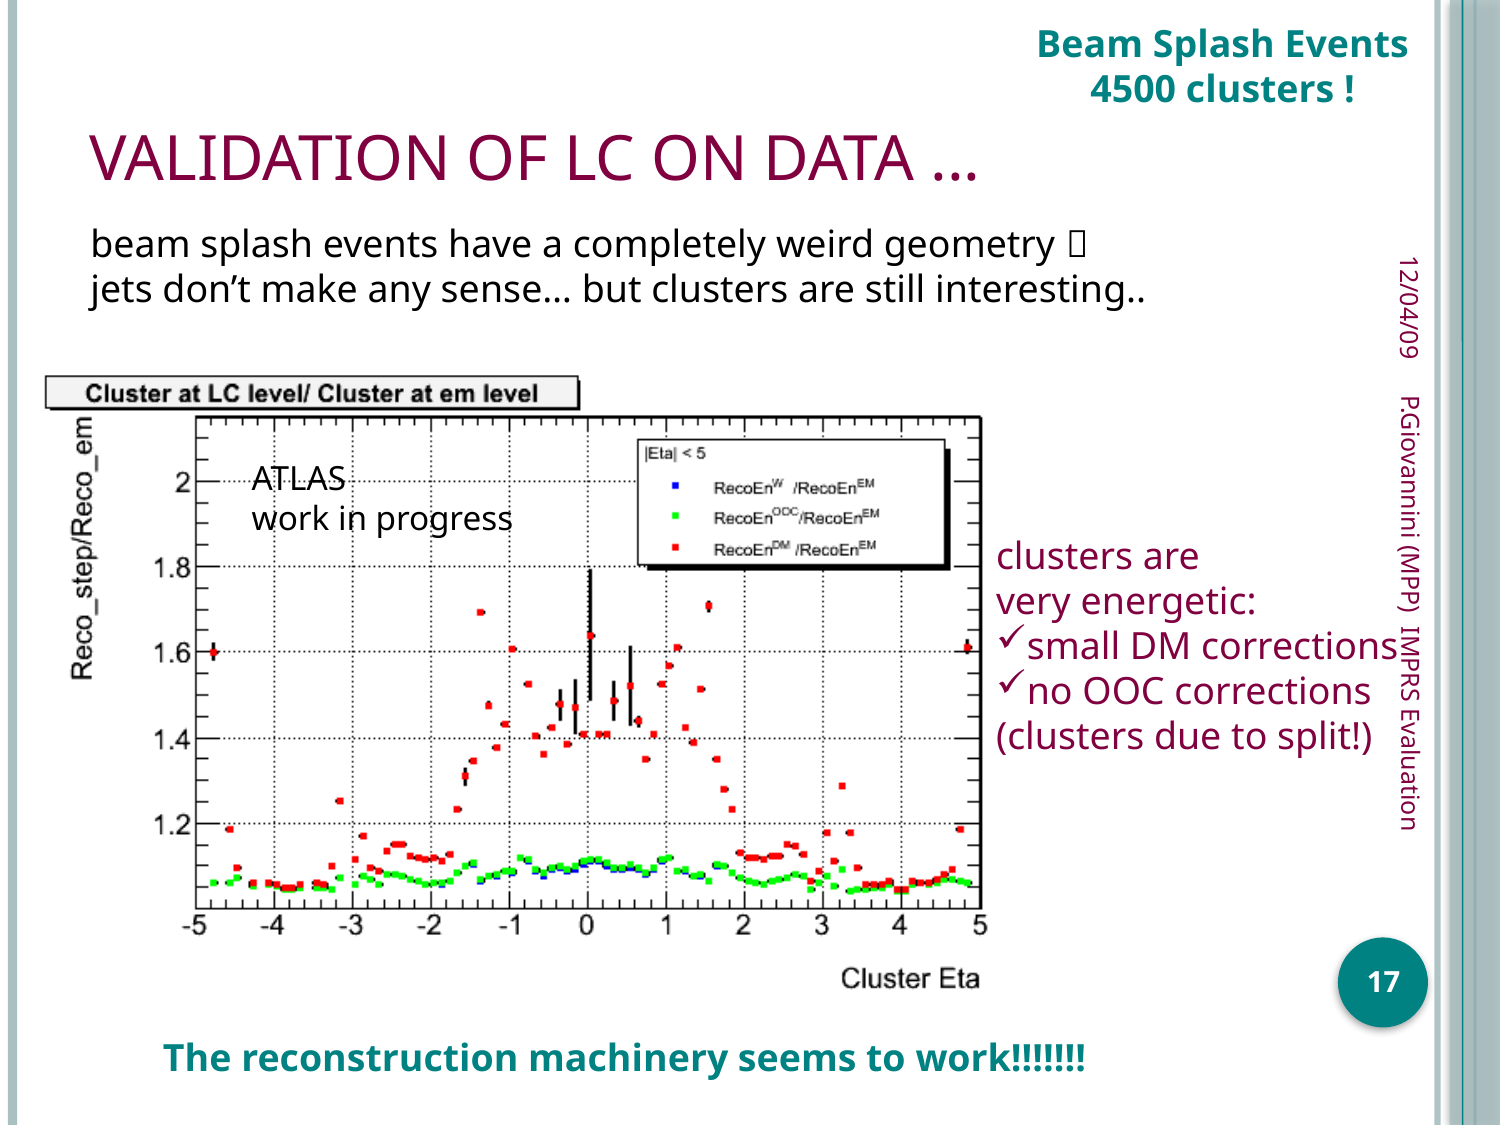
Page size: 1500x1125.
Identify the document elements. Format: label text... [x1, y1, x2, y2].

text_box beam splash events have a completely weird geometry  jets don’t make any sense… but clusters are still interesting.. [75, 212, 1182, 318]
title Validation of LC on data ... [75, 12, 1300, 200]
footer P.Giovannini (MPP) IMPRS Evaluation [1379, 380, 1440, 906]
slide_number 17 [1333, 940, 1434, 1027]
text_box The reconstruction machinery seems to work!!!!!!! [148, 1026, 1103, 1086]
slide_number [1378, 43, 1442, 374]
picture [36, 374, 1032, 996]
text_box clusters are very energetic: small DM corrections no OOC corrections (clusters due to split!) [1037, 524, 1414, 810]
text_box Beam Splash Events 4500 clusters ! [1021, 12, 1425, 118]
